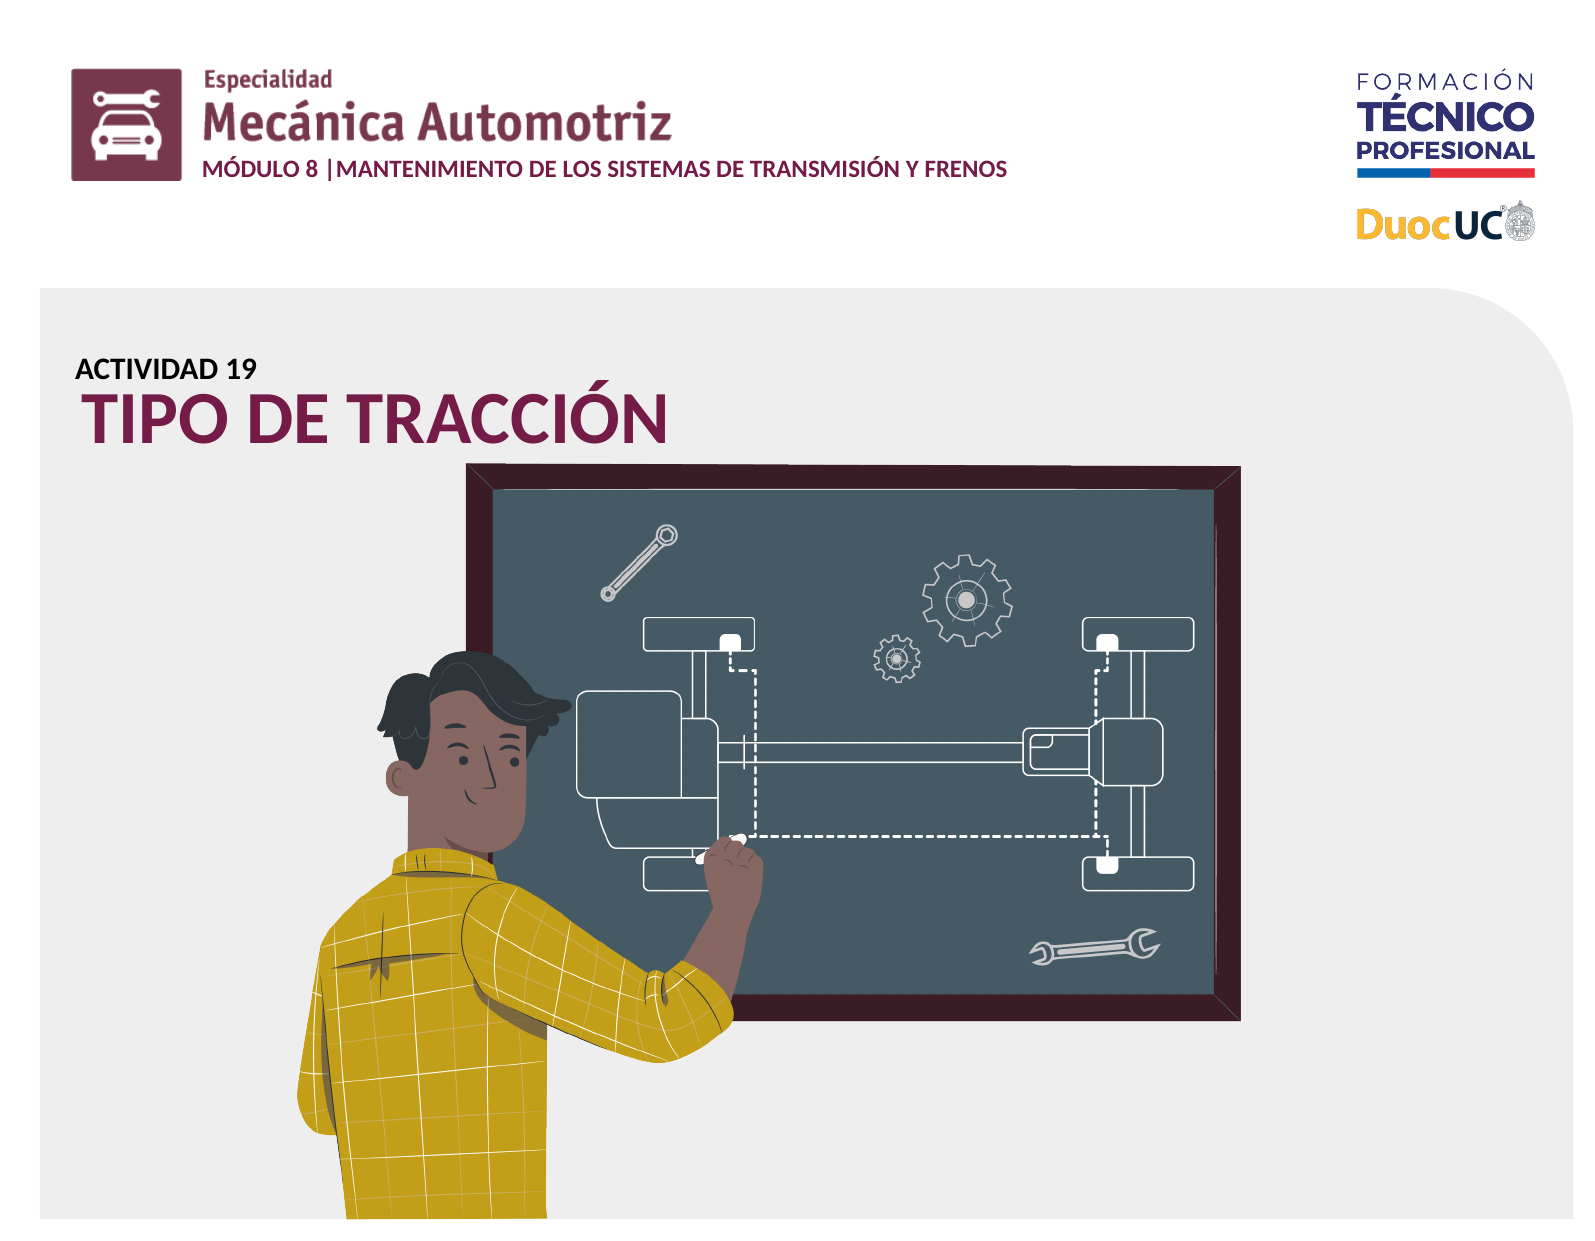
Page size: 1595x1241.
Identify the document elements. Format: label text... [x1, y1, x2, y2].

text_box MÓDULO 8 |MANTENIMIENTO DE LOS SISTEMAS DE TRANSMISIÓN Y FRENOS [186, 137, 1094, 197]
picture [1357, 200, 1535, 241]
picture [71, 68, 672, 181]
picture [296, 463, 1242, 1220]
text_box ACTIVIDAD 19 [59, 332, 297, 401]
picture [1357, 68, 1535, 178]
text_box TIPO DE TRACCIÓN [66, 363, 1435, 475]
